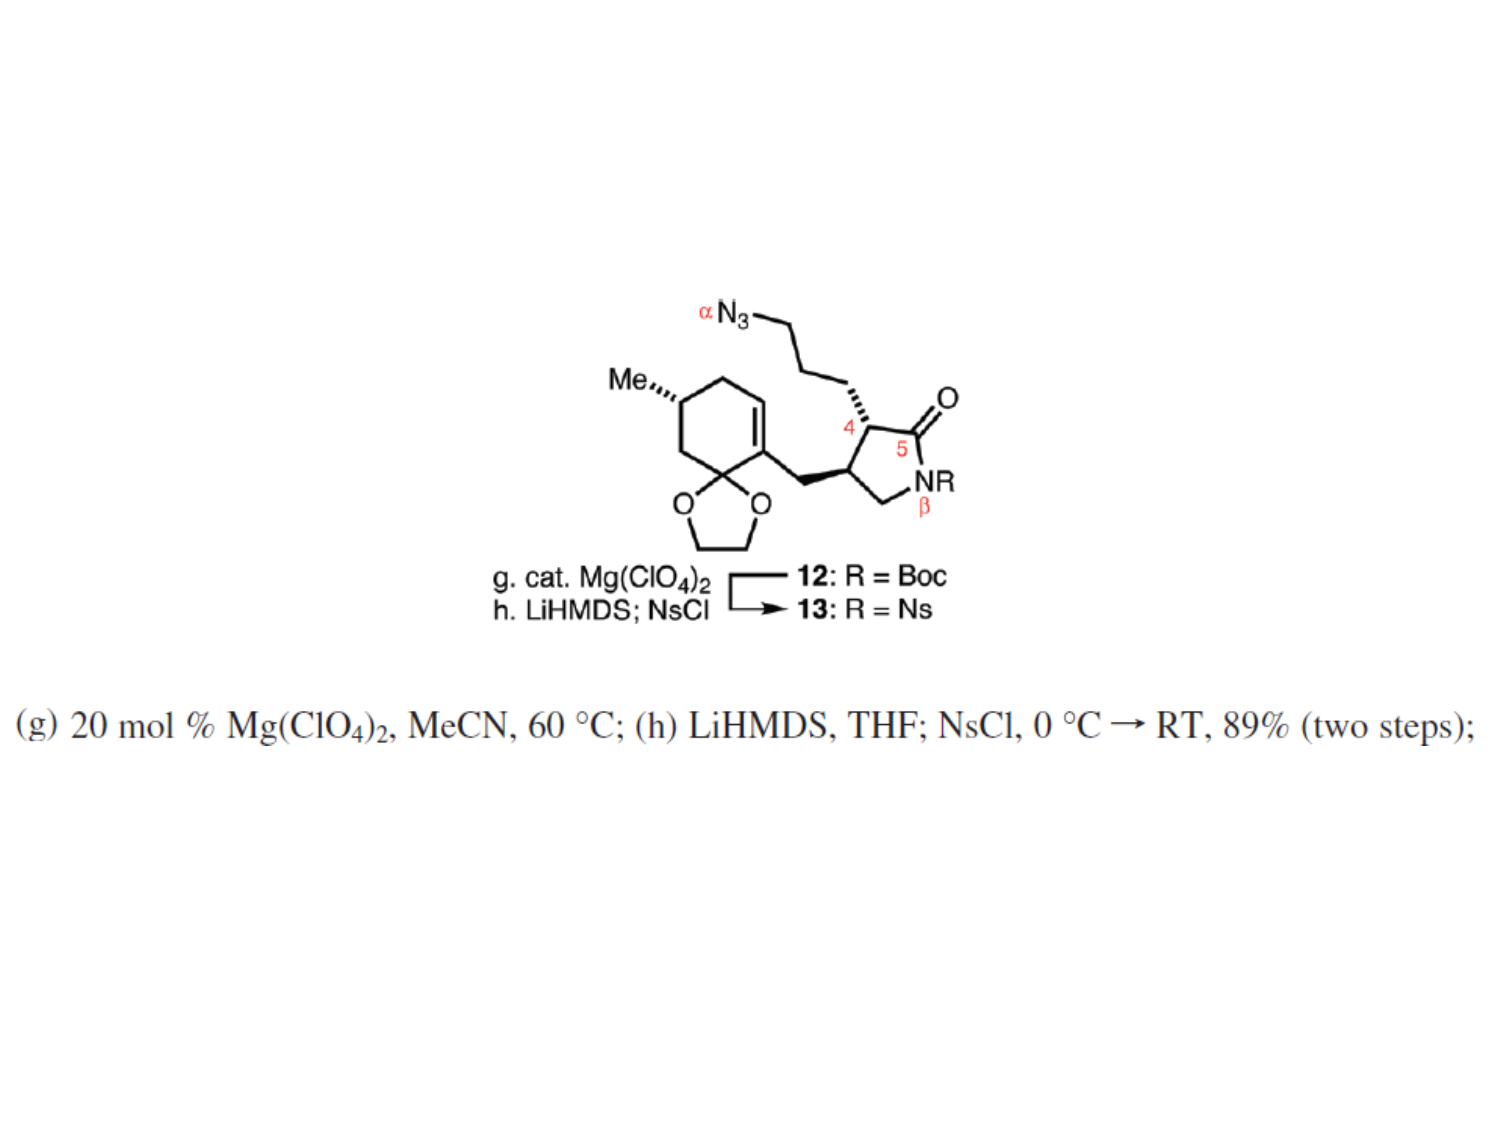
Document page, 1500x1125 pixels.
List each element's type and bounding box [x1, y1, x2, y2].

picture [449, 274, 1015, 635]
picture [0, 699, 1500, 746]
